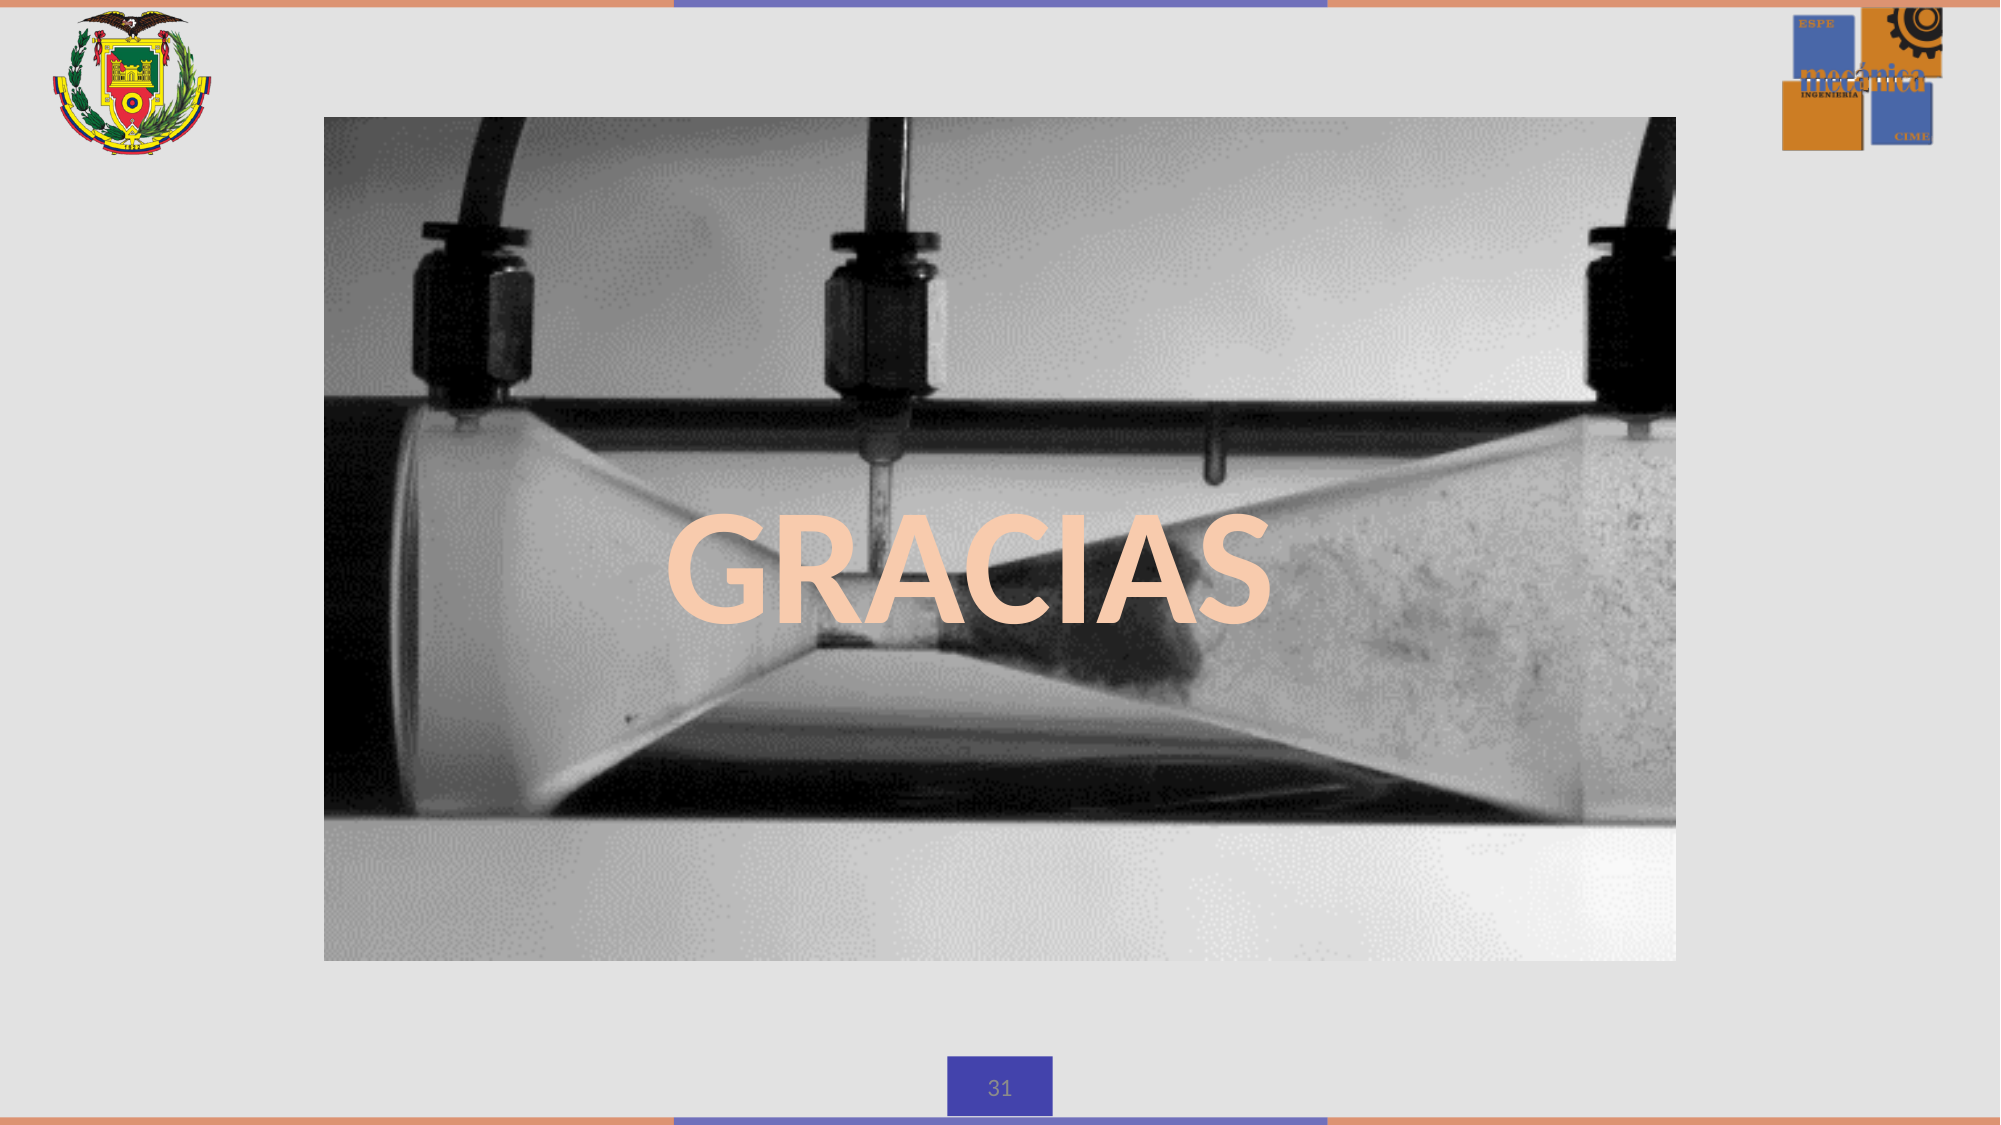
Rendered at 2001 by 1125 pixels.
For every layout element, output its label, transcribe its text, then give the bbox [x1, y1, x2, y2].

picture [1769, 0, 1956, 165]
slide_number 31 [947, 1056, 1053, 1117]
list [323, 116, 1676, 962]
picture [44, 0, 219, 159]
